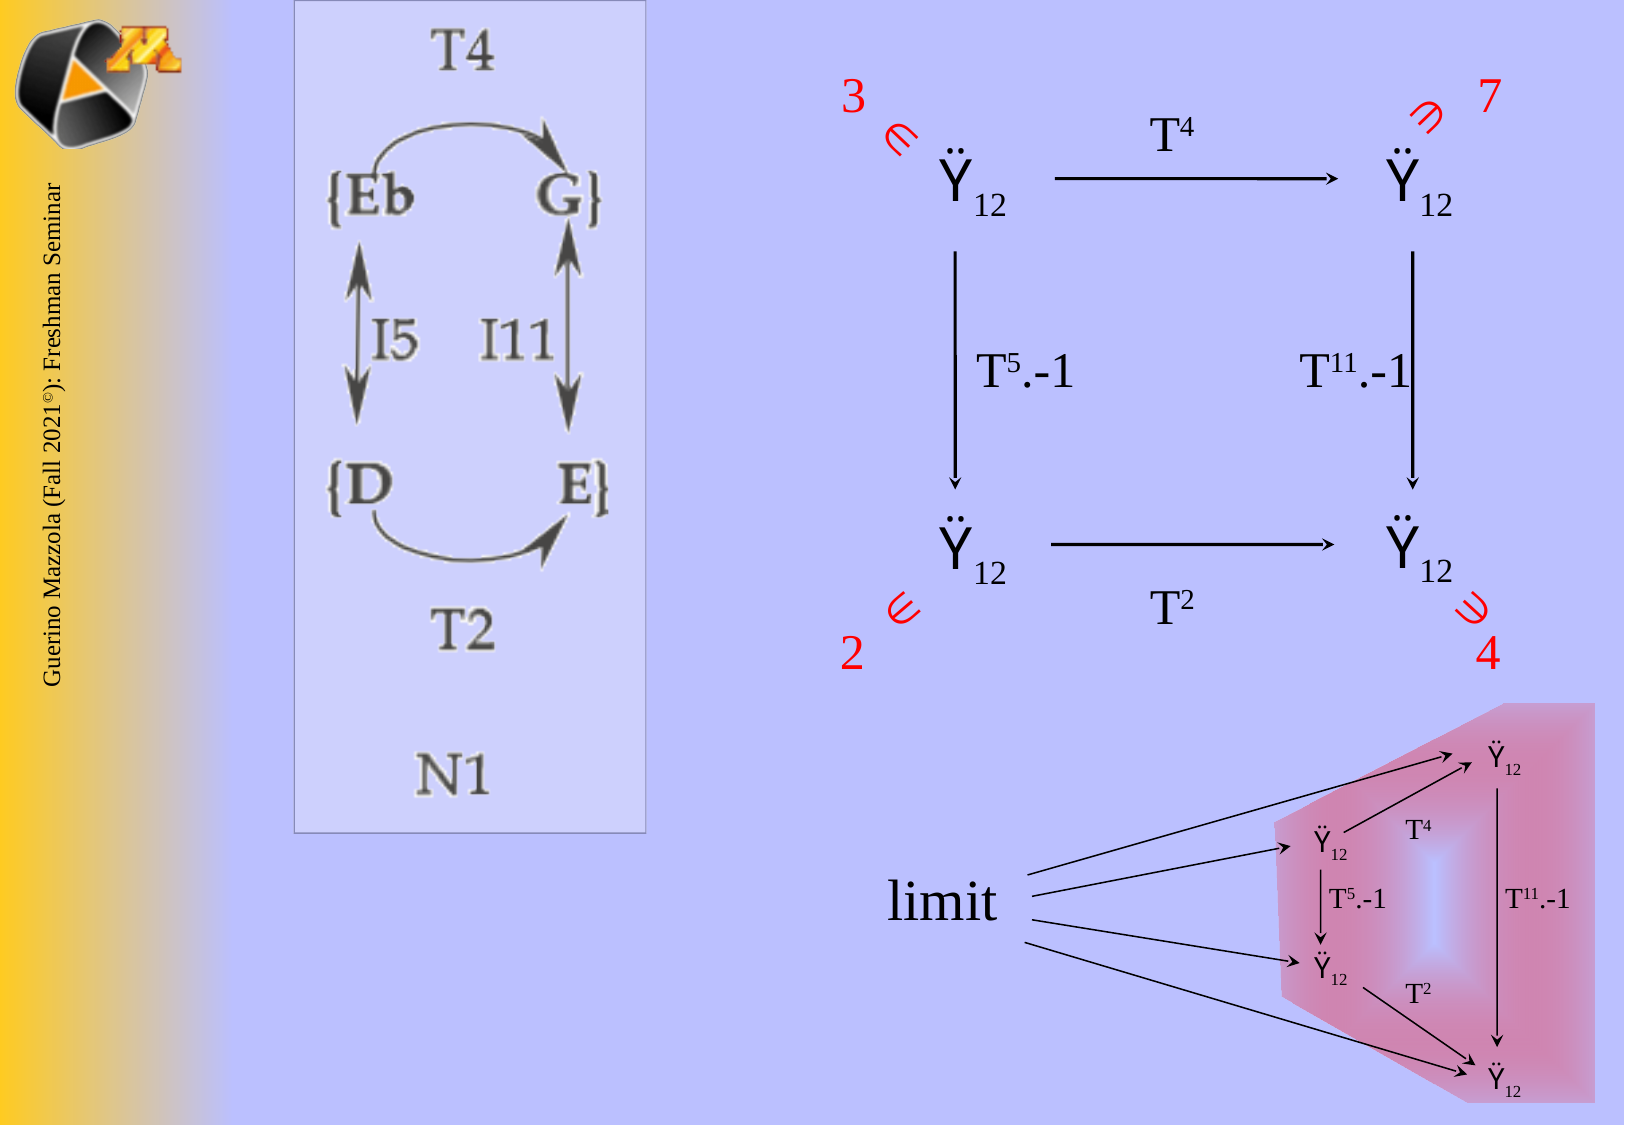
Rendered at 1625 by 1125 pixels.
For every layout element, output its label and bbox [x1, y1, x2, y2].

text_box [254, 0, 647, 834]
text_box [871, 753, 1468, 1075]
text_box [1274, 703, 1595, 1104]
picture [12, 18, 197, 149]
text_box [824, 55, 1520, 688]
